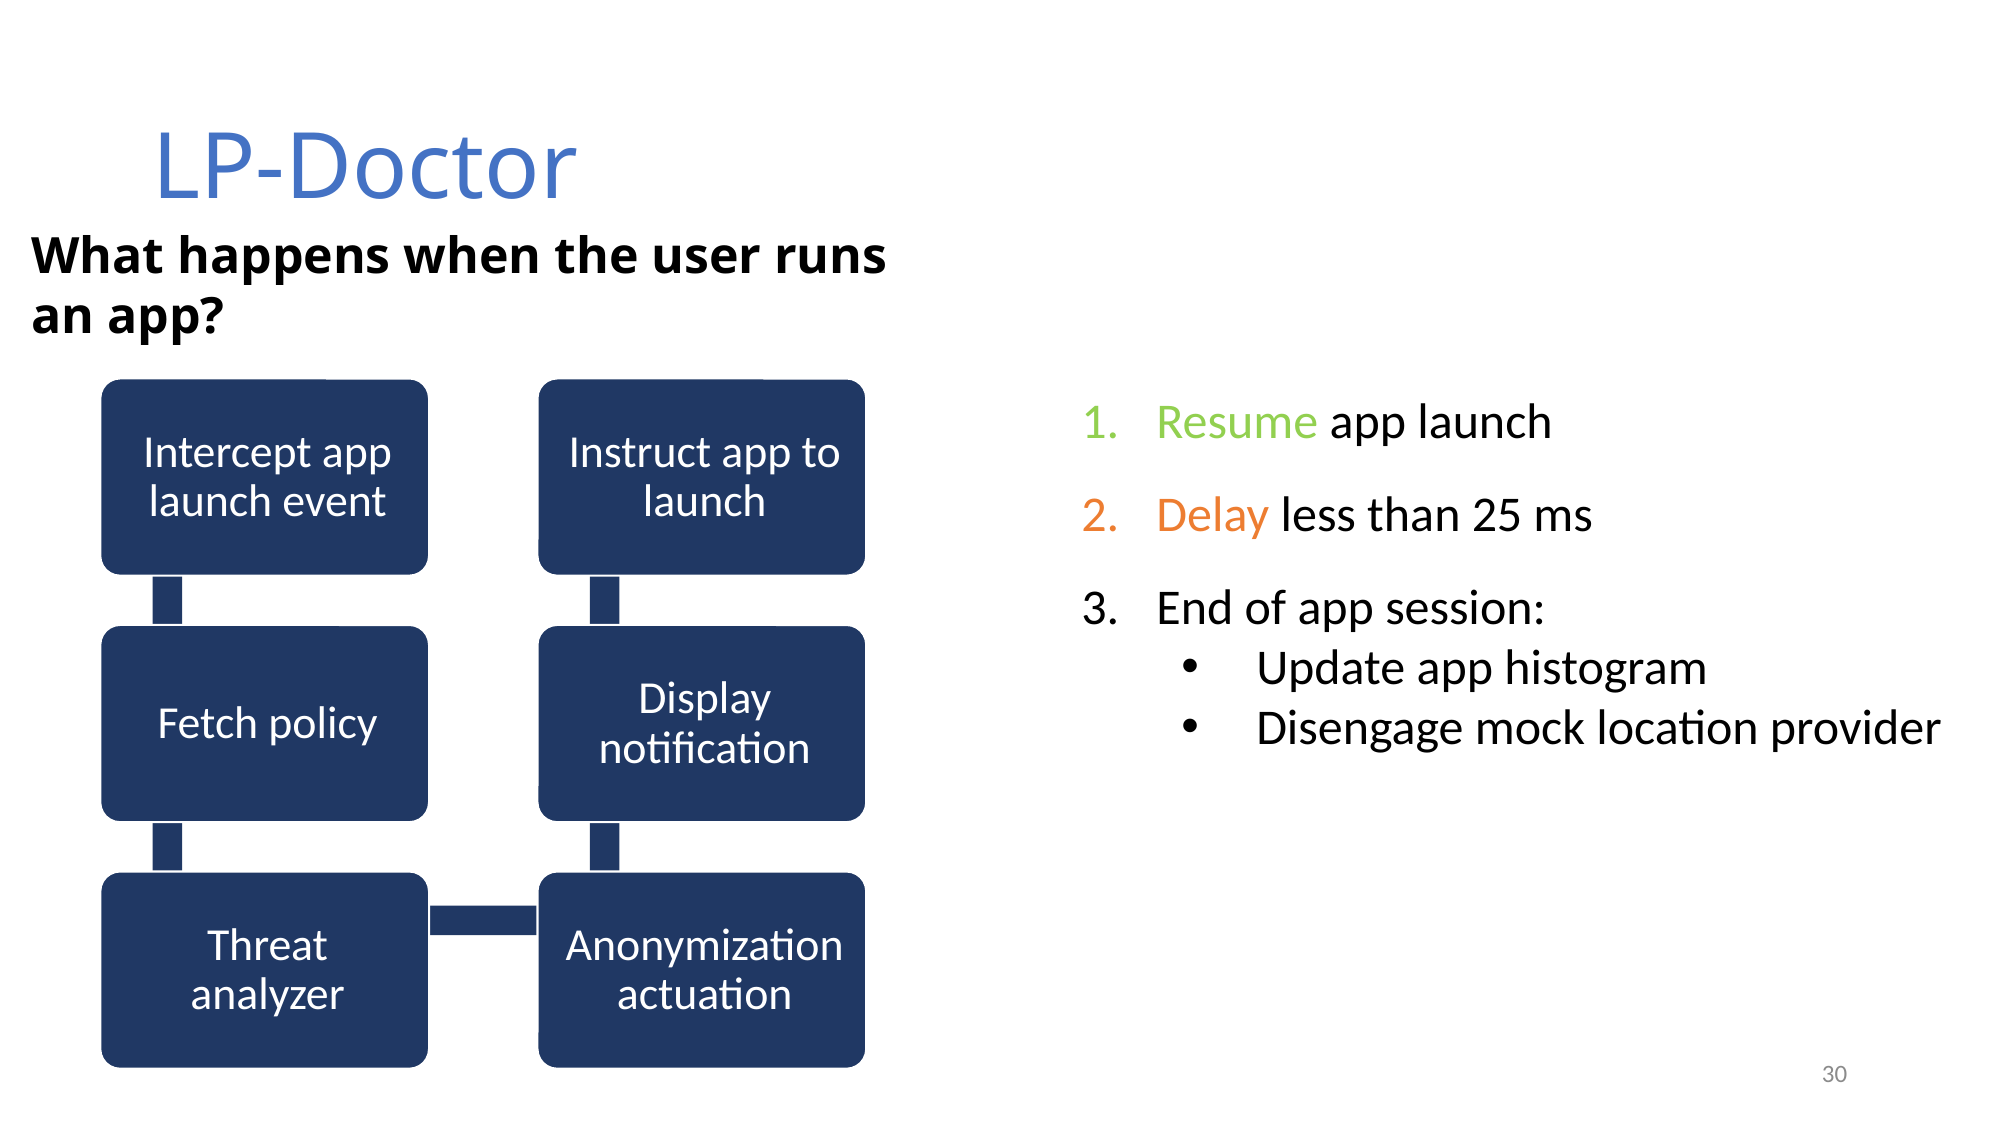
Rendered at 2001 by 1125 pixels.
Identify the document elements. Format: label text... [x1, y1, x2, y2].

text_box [99, 279, 867, 1125]
text_box Resume app launch Delay less than 25 ms End of app session: Update app histogram Disengage mock location provider [1066, 380, 1984, 782]
title LP-Doctor [137, 59, 1863, 278]
text_box What happens when the user runs an app? [16, 216, 967, 352]
slide_number 30 [1412, 1042, 1863, 1103]
